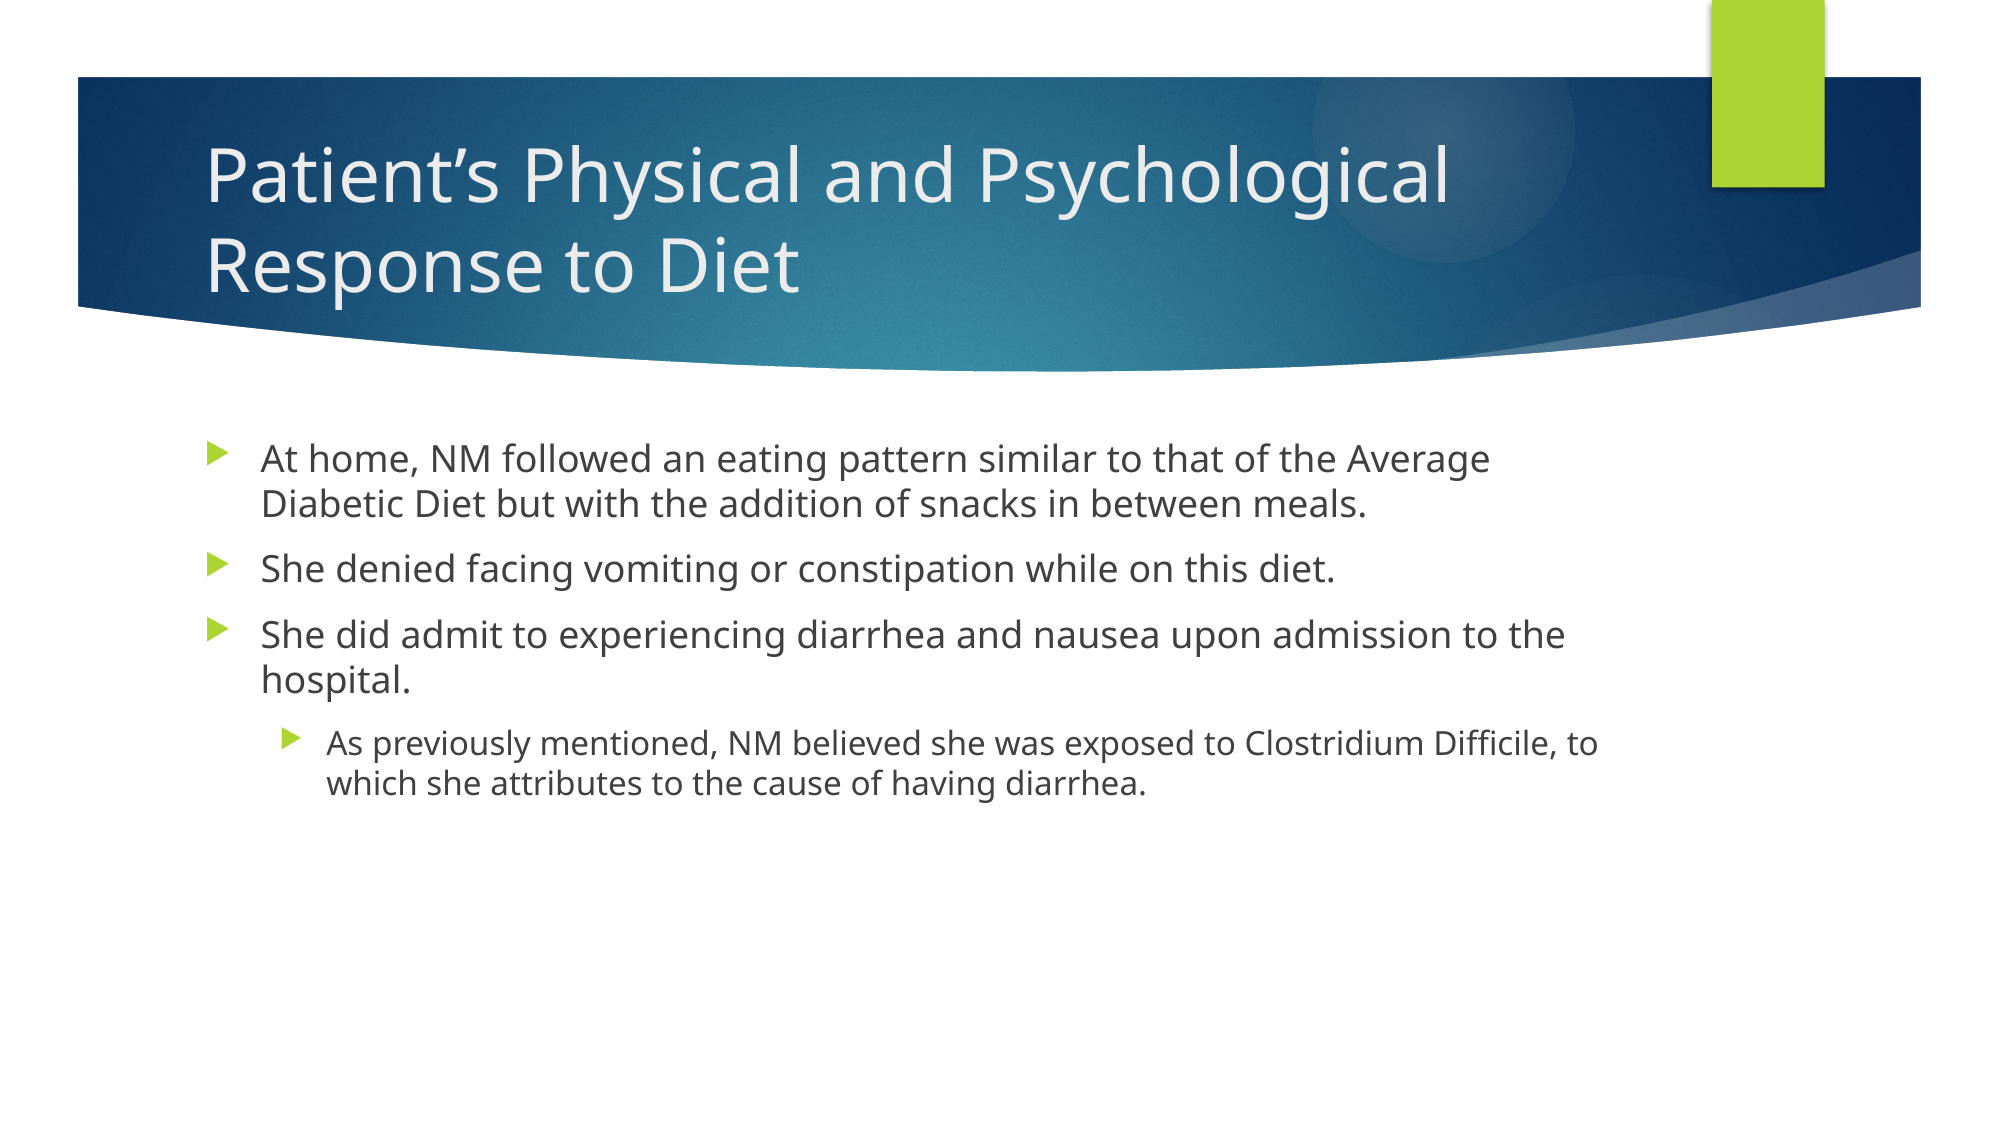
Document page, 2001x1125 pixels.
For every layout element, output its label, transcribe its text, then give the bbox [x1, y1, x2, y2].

list At home, NM followed an eating pattern similar to that of the Average Diabetic Diet but with the addition of snacks in between meals. She denied facing vomiting or constipation while on this diet. She did admit to experiencing diarrhea and nausea upon admission to the hospital. As previously mentioned, NM believed she was exposed to Clostridium Difficile, to which she attributes to the cause of having diarrhea. [189, 427, 1627, 988]
title Patient’s Physical and Psychological Response to Diet [189, 159, 1627, 276]
